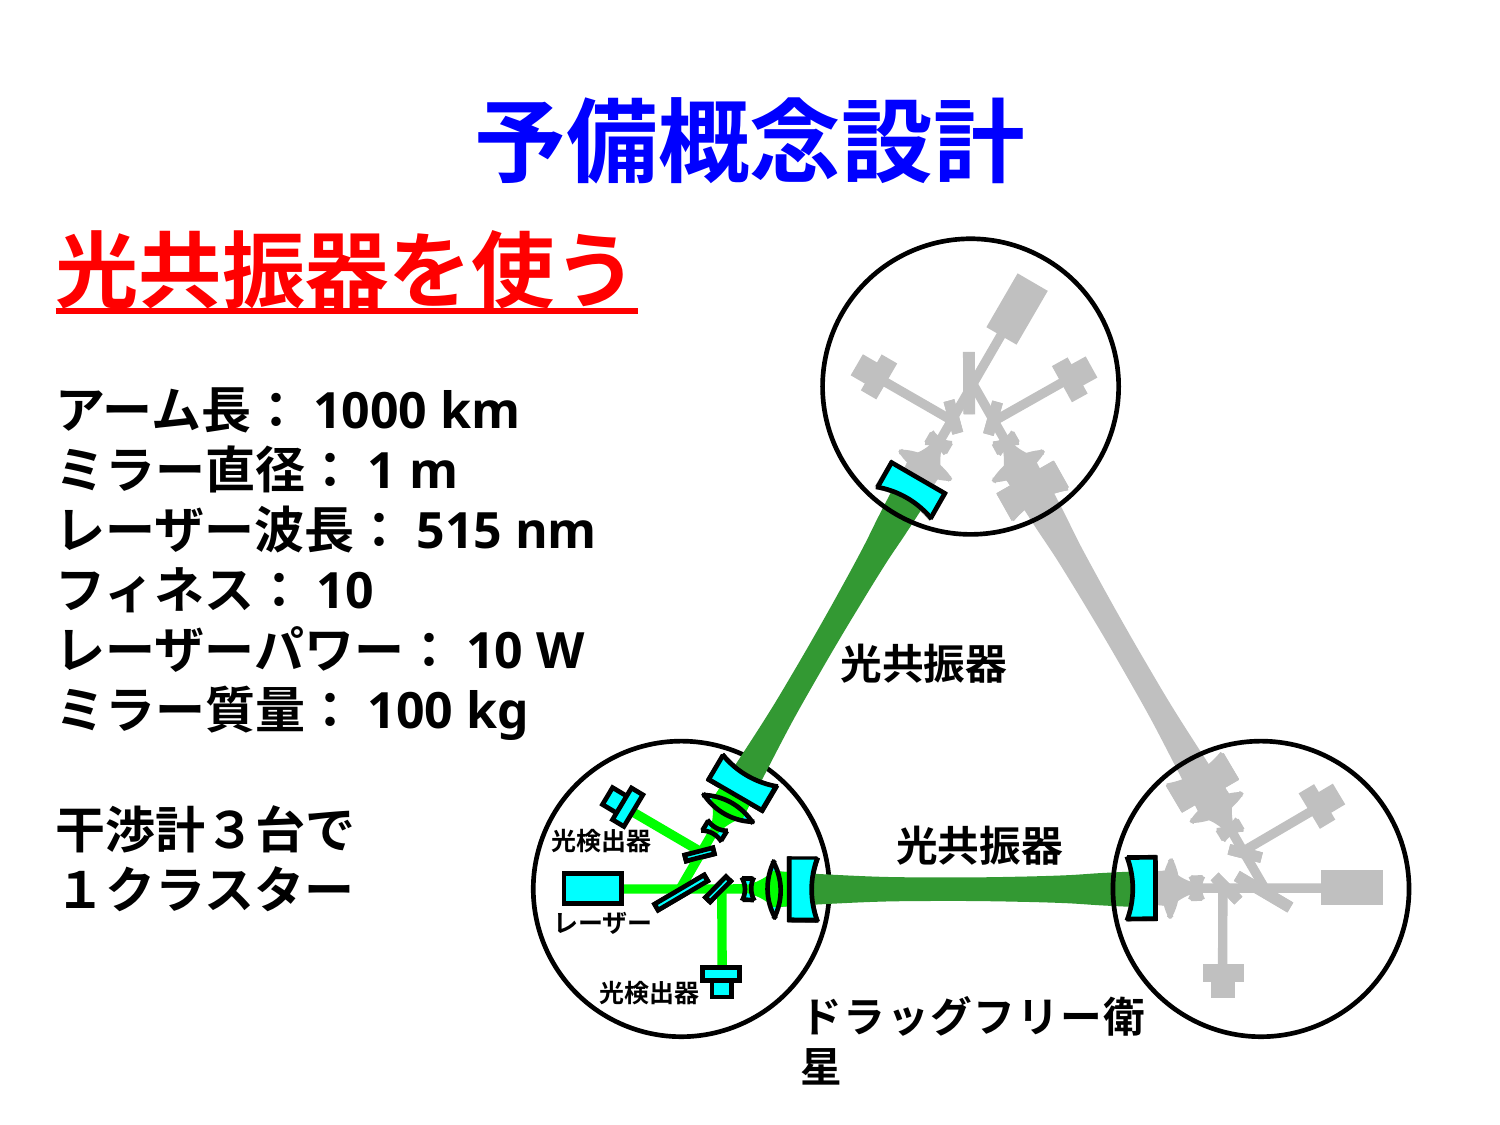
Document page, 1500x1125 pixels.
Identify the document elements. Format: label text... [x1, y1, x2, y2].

title 予備概念設計 [74, 44, 1426, 233]
text_box 光共振器を使う アーム長：1000 km ミラー直径：1 m レーザー波長：515 nm フィネス：10 レーザーパワー：10 W ミラー質量：100 kg 干渉計３台で １クラスター [40, 210, 837, 926]
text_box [533, 238, 1410, 1037]
text_box ドラッグフリー衛星 [786, 1045, 1161, 1050]
